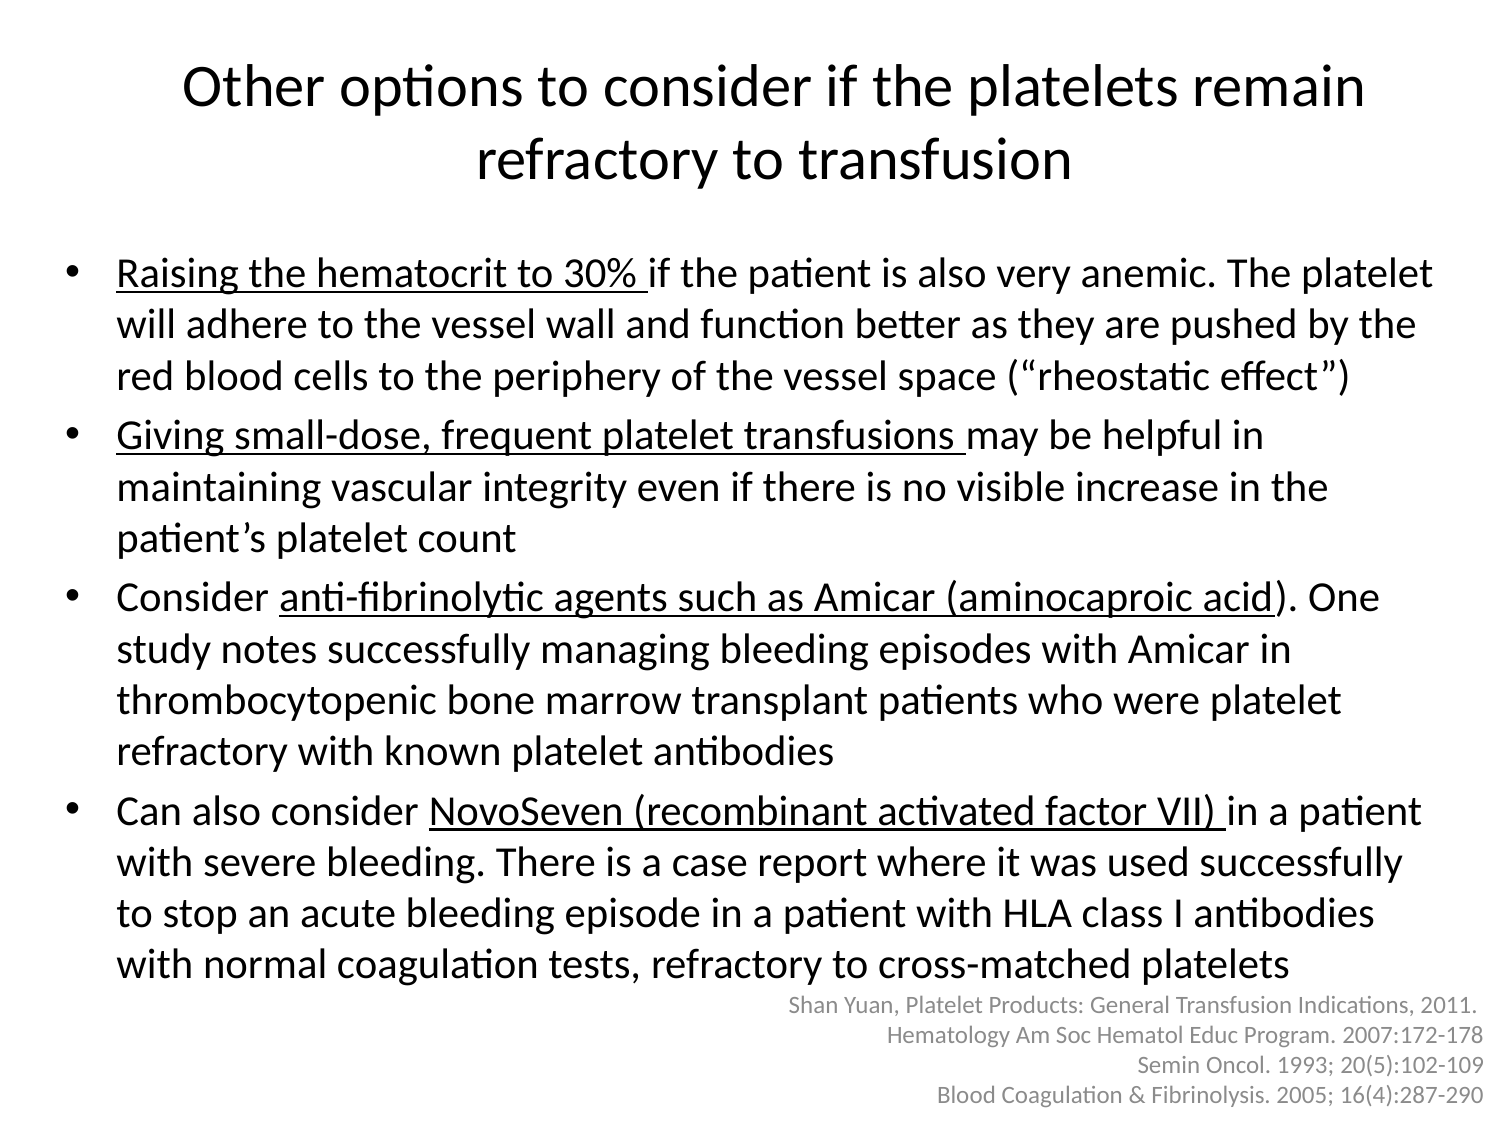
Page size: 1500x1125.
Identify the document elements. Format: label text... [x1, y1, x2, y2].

footer Shan Yuan, Platelet Products: General Transfusion Indications, 2011. Hematology Am Soc Hematol Educ Program. 2007:172-178 Semin Oncol. 1993; 20(5):102-109 Blood Coagulation & Fibrinolysis. 2005; 16(4):287-290 [612, 972, 1500, 1125]
list Raising the hematocrit to 30% if the patient is also very anemic. The platelet will adhere to the vessel wall and function better as they are pushed by the red blood cells to the periphery of the vessel space (“rheostatic effect”) Giving small-dose, frequent platelet transfusions may be helpful in maintaining vascular integrity even if there is no visible increase in the patient’s platelet count Consider anti-fibrinolytic agents such as Amicar (aminocaproic acid). One study notes successfully managing bleeding episodes with Amicar in thrombocytopenic bone marrow transplant patients who were platelet refractory with known platelet antibodies Can also consider NovoSeven (recombinant activated factor VII) in a patient with severe bleeding. There is a case report where it was used successfully to stop an acute bleeding episode in a patient with HLA class I antibodies with normal coagulation tests, refractory to cross-matched platelets [50, 237, 1450, 1000]
title Other options to consider if the platelets remain refractory to transfusion [50, 37, 1500, 200]
